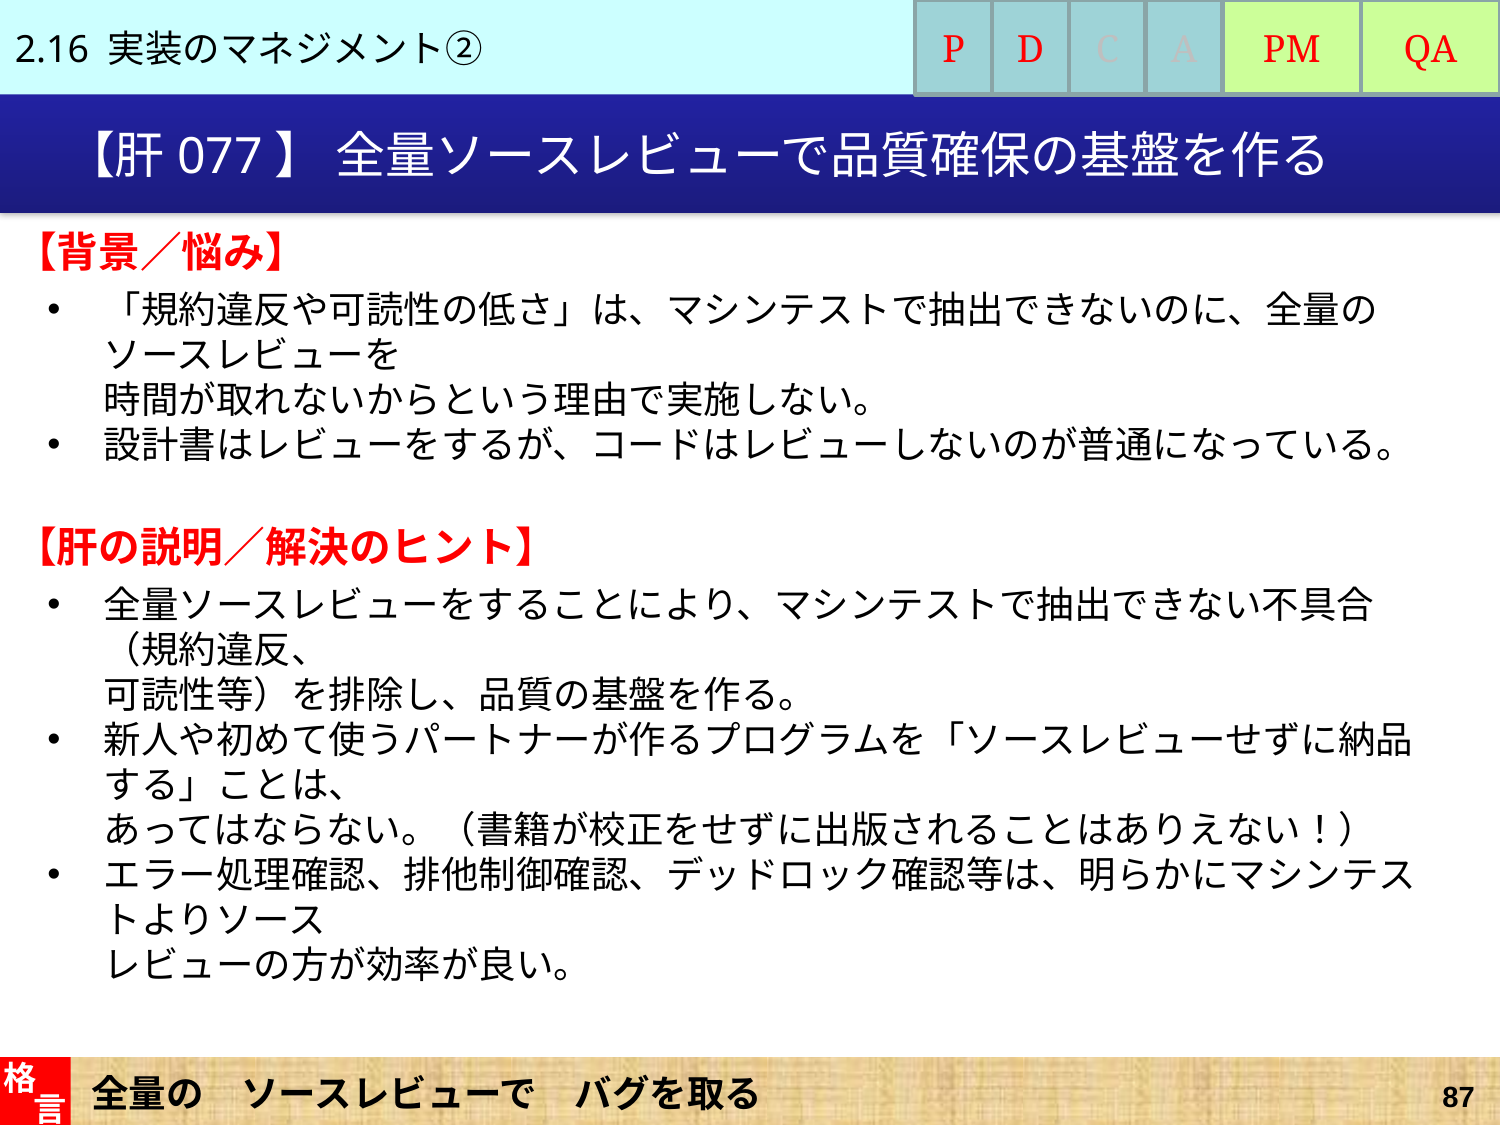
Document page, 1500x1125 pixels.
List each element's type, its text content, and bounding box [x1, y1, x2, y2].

title 【肝077】 全量ソースレビューで品質確保の基盤を作る [0, 95, 1500, 213]
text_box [915, 0, 1500, 95]
slide_number 87 [1139, 1070, 1490, 1115]
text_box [0, 1056, 72, 1125]
text_box 2.16 実装のマネジメント② [0, 0, 913, 95]
text_box 全量の ソースレビューで バグを取る [72, 1057, 1500, 1125]
text_box 【肝の説明／解決のヒント】 全量ソースレビューをすることにより、マシンテストで抽出できない不具合（規約違反、 可読性等）を排除し、品質の基盤を作る。 新人や初めて使うパートナーが作るプログラムを「ソースレビューせずに納品する」ことは、 あってはならない。（書籍が校正をせずに出版されることはありえない！） エラー処理確認、排他制御確認、デッドロック確認等は、明らかにマシンテストよりソース レビューの方が効率が良い。 [0, 513, 1500, 1057]
list 【背景／悩み】 「規約違反や可読性の低さ」は、マシンテストで抽出できないのに、全量のソースレビューを 時間が取れないからという理由で実施しない。 設計書はレビューをするが、コードはレビューしないのが普通になっている。 [0, 218, 1500, 513]
